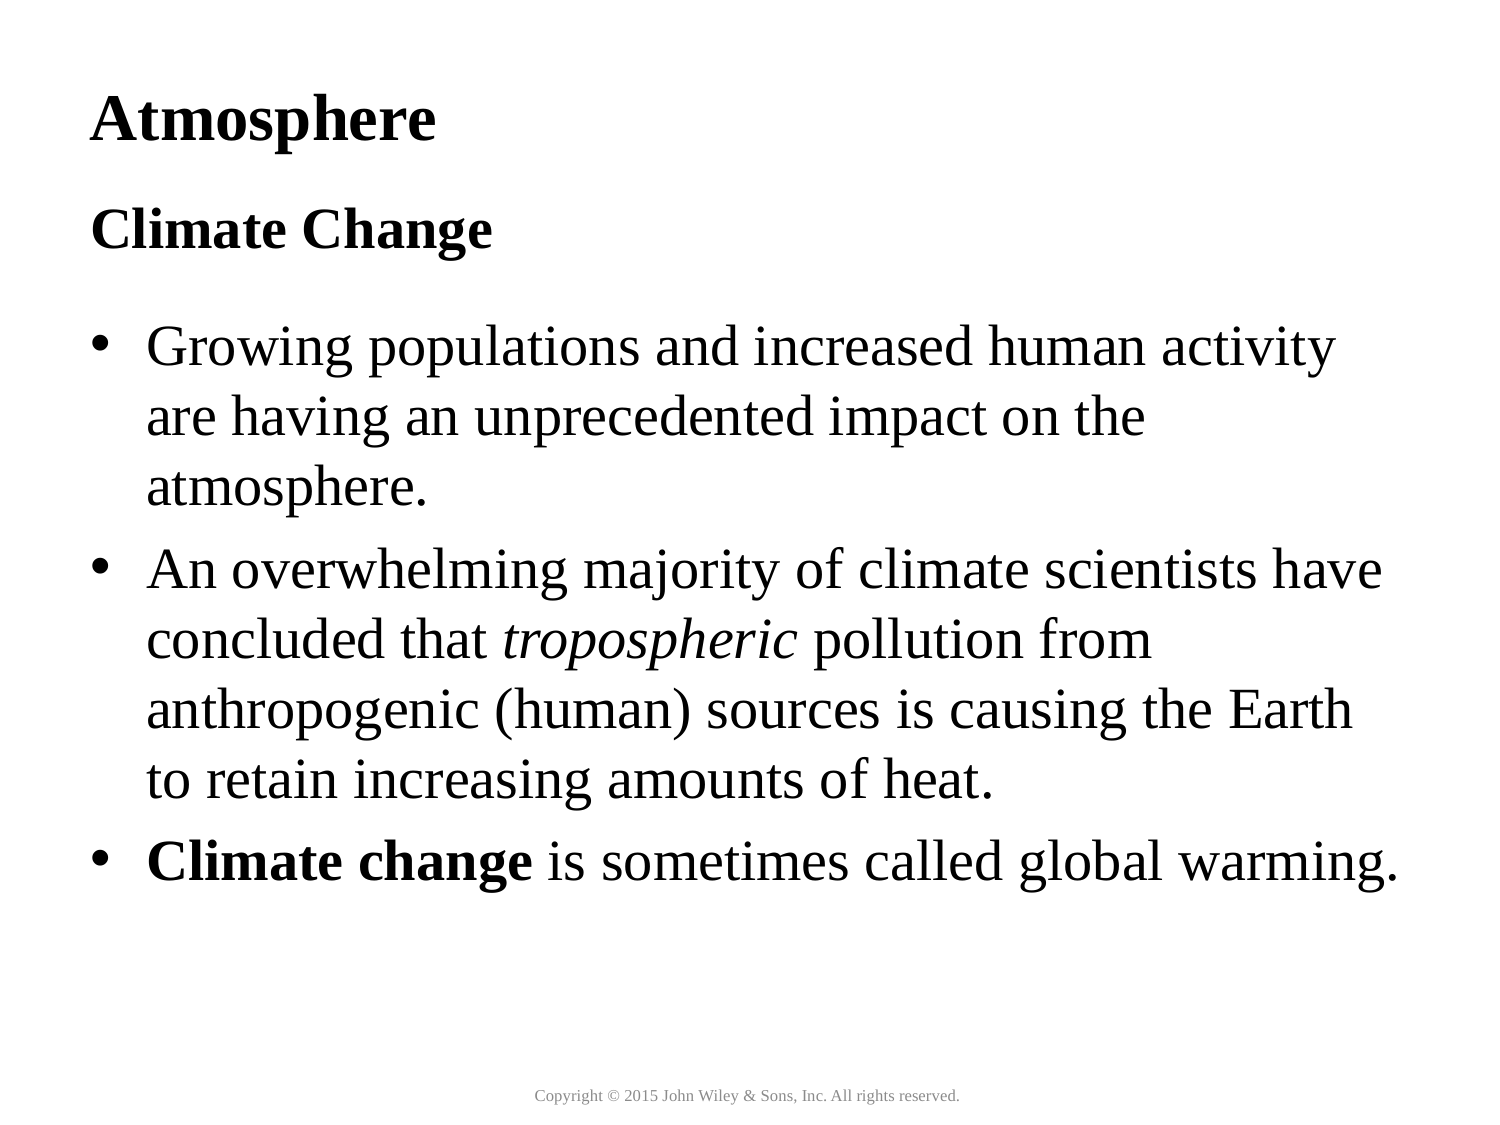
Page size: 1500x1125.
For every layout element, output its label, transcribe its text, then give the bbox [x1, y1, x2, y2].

title Climate Change [74, 162, 1126, 288]
text_box Atmosphere [74, 66, 1338, 162]
list Growing populations and increased human activity are having an unprecedented impact on the atmosphere. An overwhelming majority of climate scientists have concluded that tropospheric pollution from anthropogenic (human) sources is causing the Earth to retain increasing amounts of heat. Climate change is sometimes called global warming. [74, 299, 1426, 1101]
footer Copyright © 2015 John Wiley & Sons, Inc. All rights reserved. [324, 1065, 1175, 1125]
